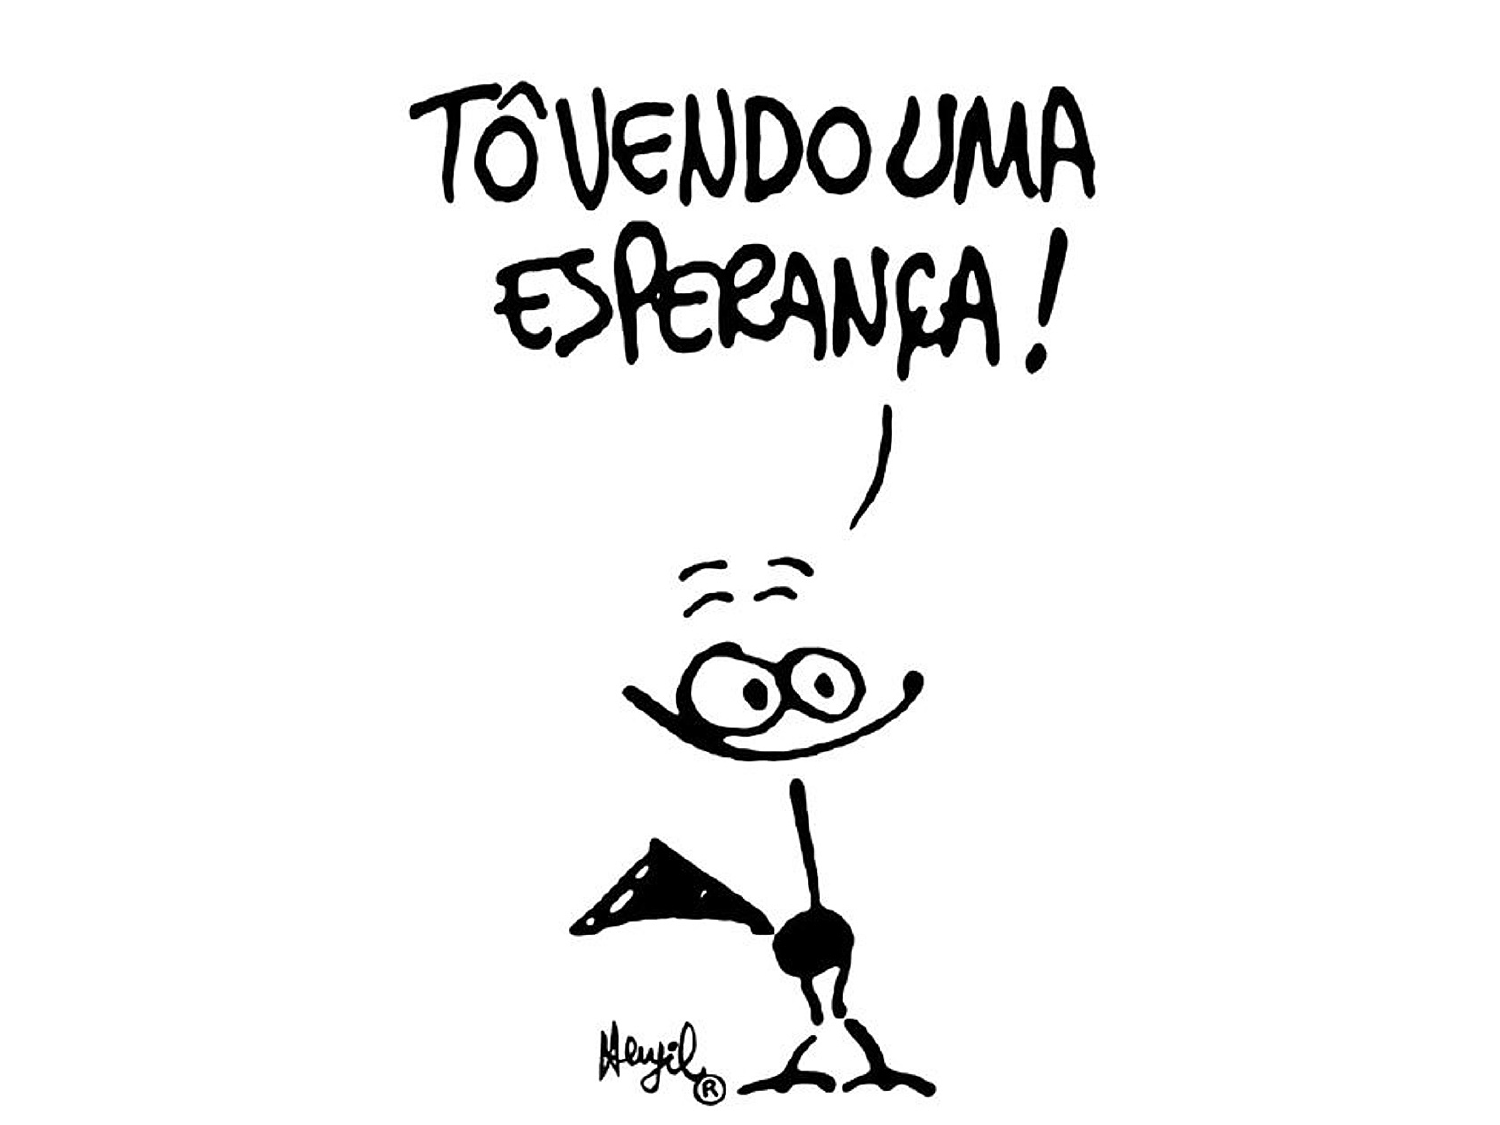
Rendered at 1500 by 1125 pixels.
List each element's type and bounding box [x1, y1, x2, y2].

picture [386, 11, 1124, 1118]
